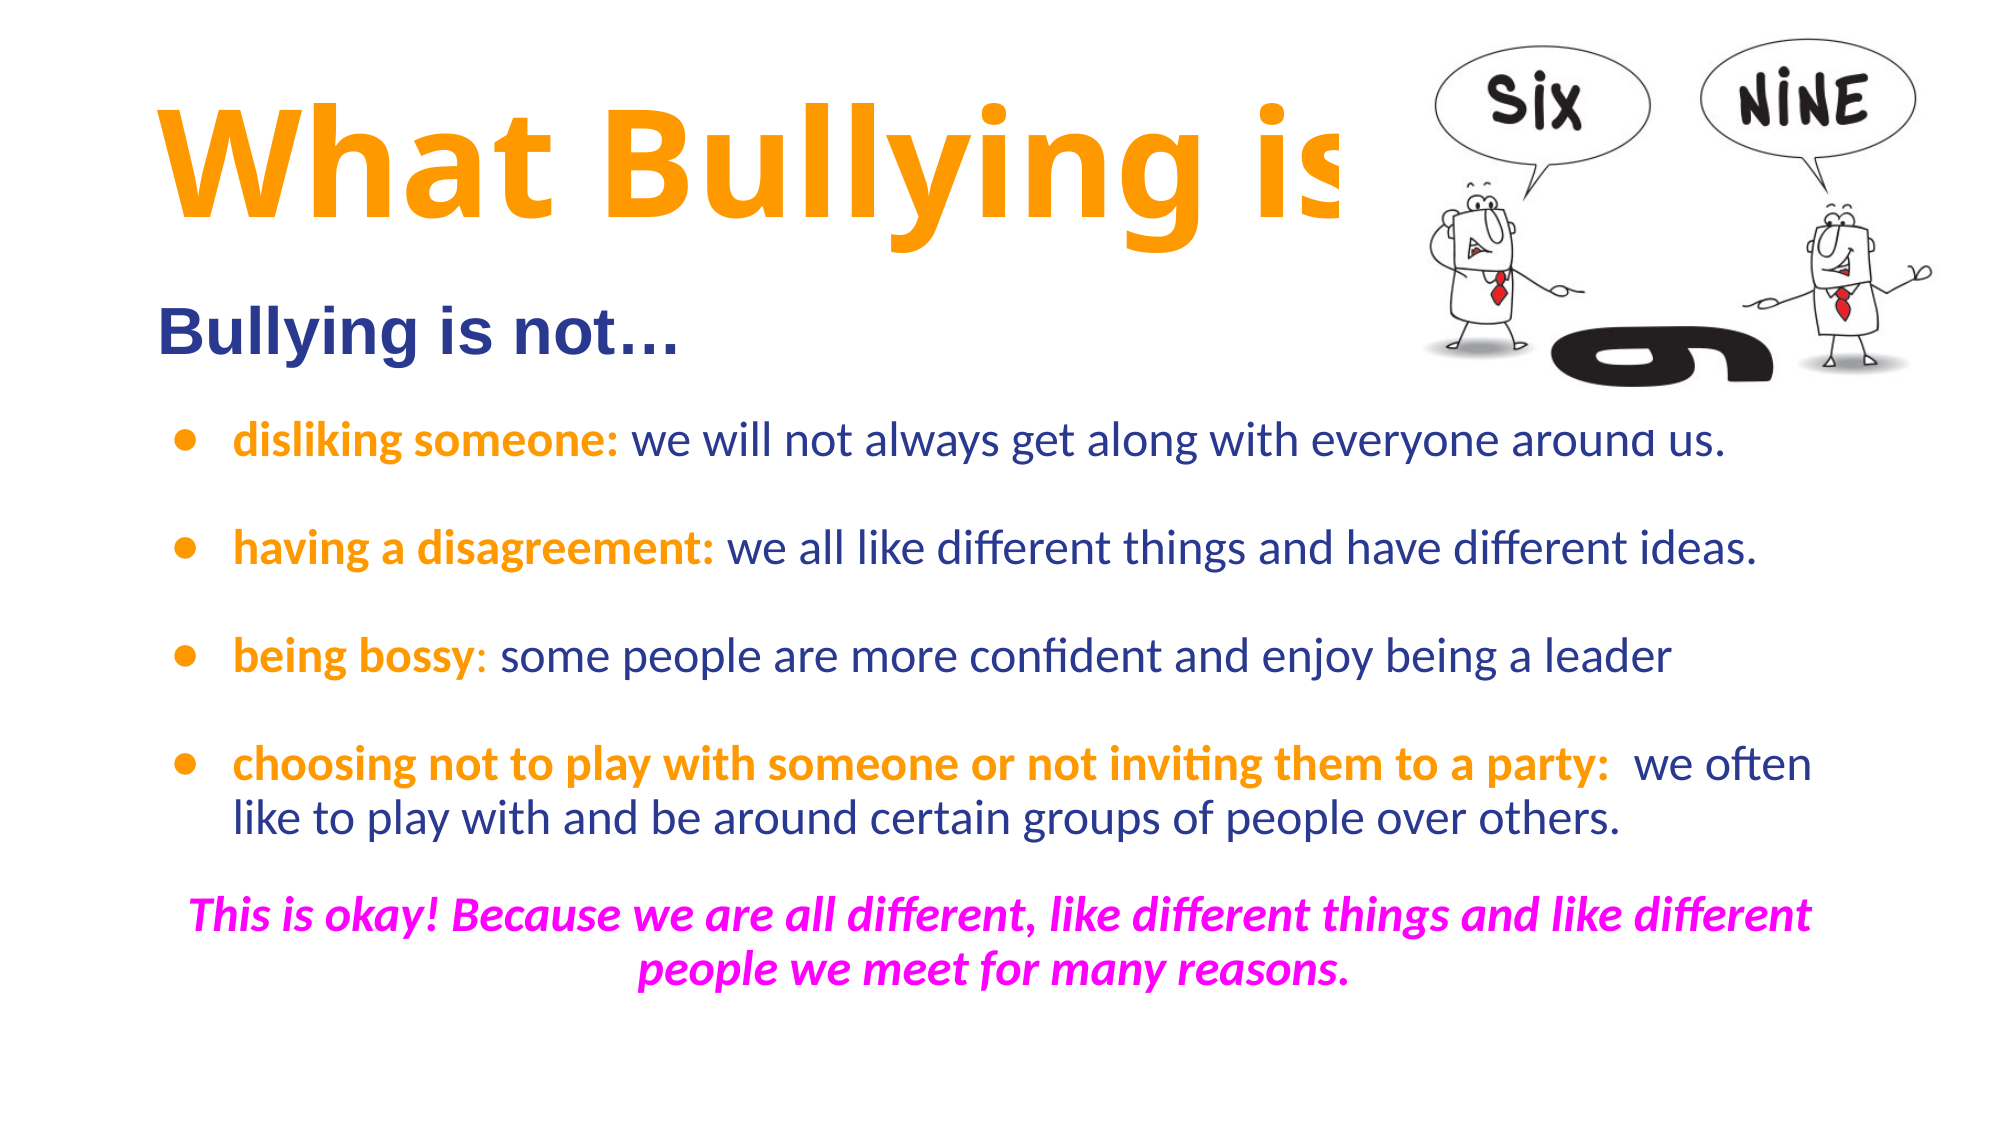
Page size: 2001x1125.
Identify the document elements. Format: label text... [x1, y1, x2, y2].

picture [1339, 0, 2000, 430]
list Bullying is not… disliking someone: we will not always get along with everyone around us. having a disagreement: we all like different things and have different ideas. being bossy: some people are more confident and enjoy being a leader choosing not to play with someone or not inviting them to a party: we often like to play with and be around certain groups of people over others. This is okay! Because we are all different, like different things and like different people we meet for many reasons. [137, 277, 1863, 992]
title What Bullying is not [137, 59, 1334, 277]
